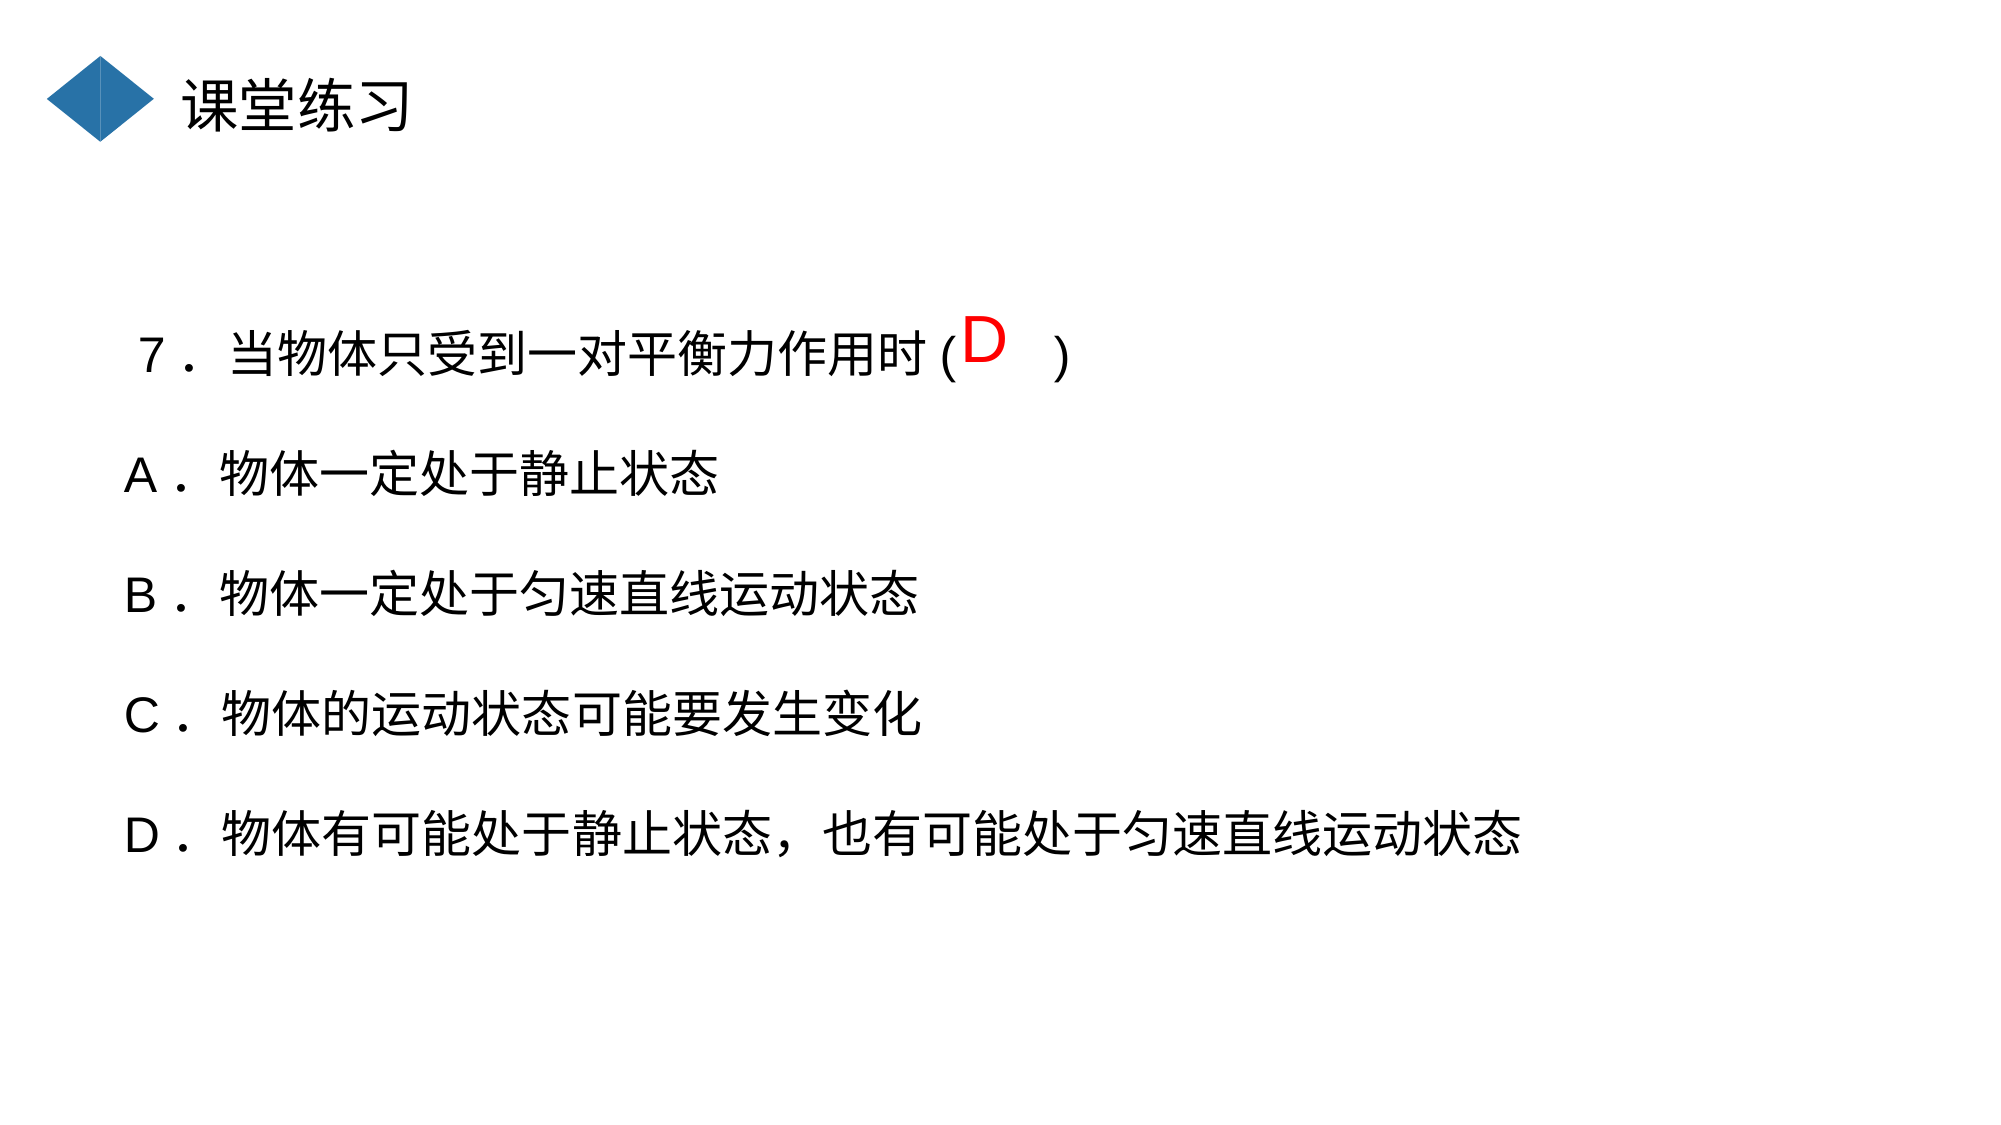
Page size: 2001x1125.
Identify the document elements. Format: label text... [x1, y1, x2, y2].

text_box 课堂练习 [165, 62, 429, 147]
text_box D [946, 288, 1025, 383]
text_box 7．当物体只受到一对平衡力作用时( ) A．物体一定处于静止状态 B．物体一定处于匀速直线运动状态 C．物体的运动状态可能要发生变化 D．物体有可能处于静止状态，也有可能处于匀速直线运动状态 [95, 255, 1680, 870]
